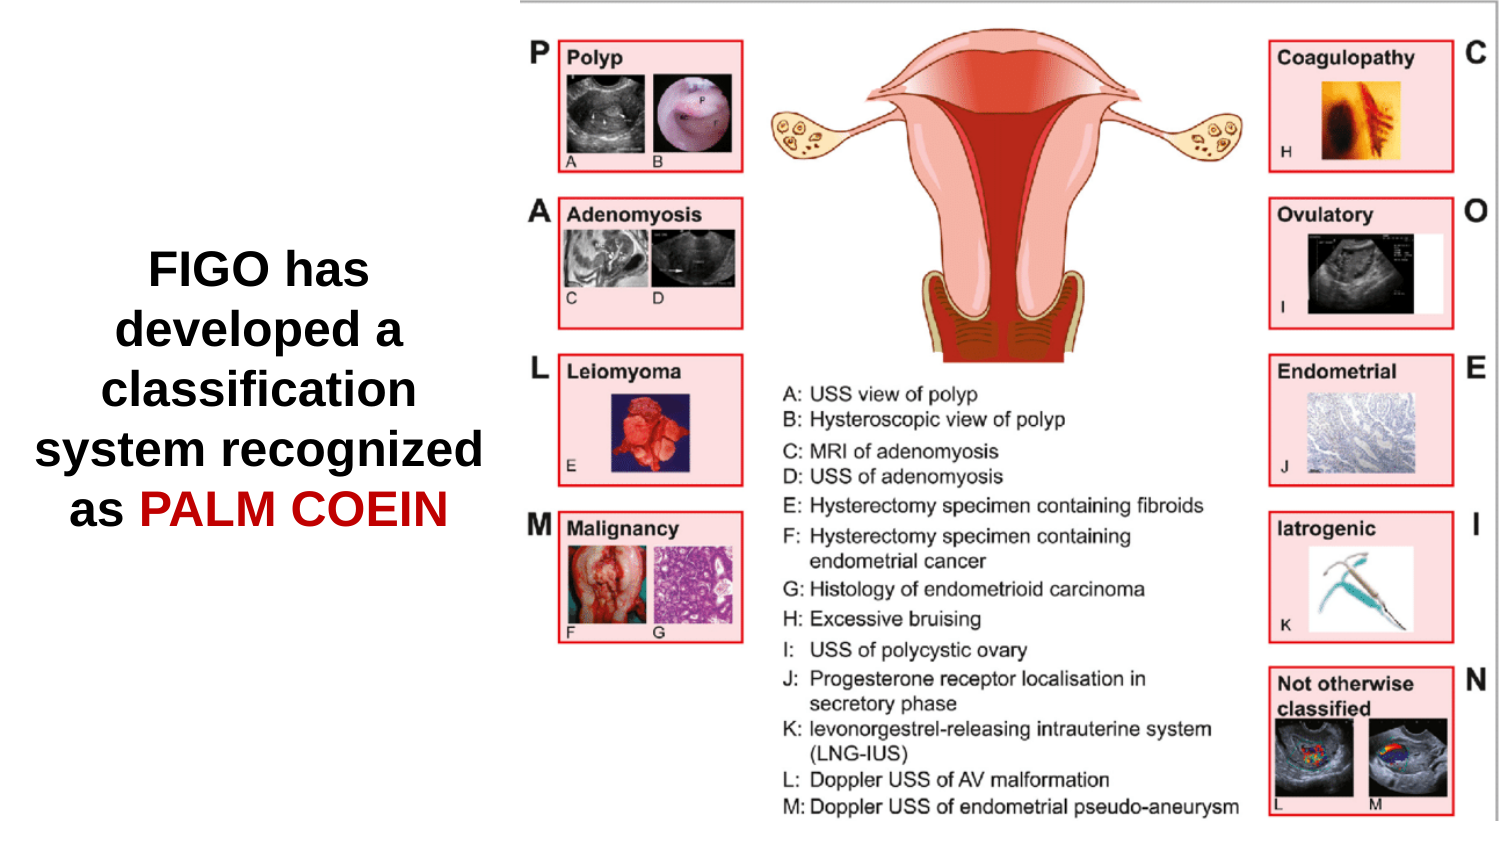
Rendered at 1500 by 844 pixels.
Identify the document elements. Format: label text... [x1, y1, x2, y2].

picture [520, 0, 1500, 821]
title FIGO has developed a classification system recognized as PALM COEIN [17, 221, 501, 551]
